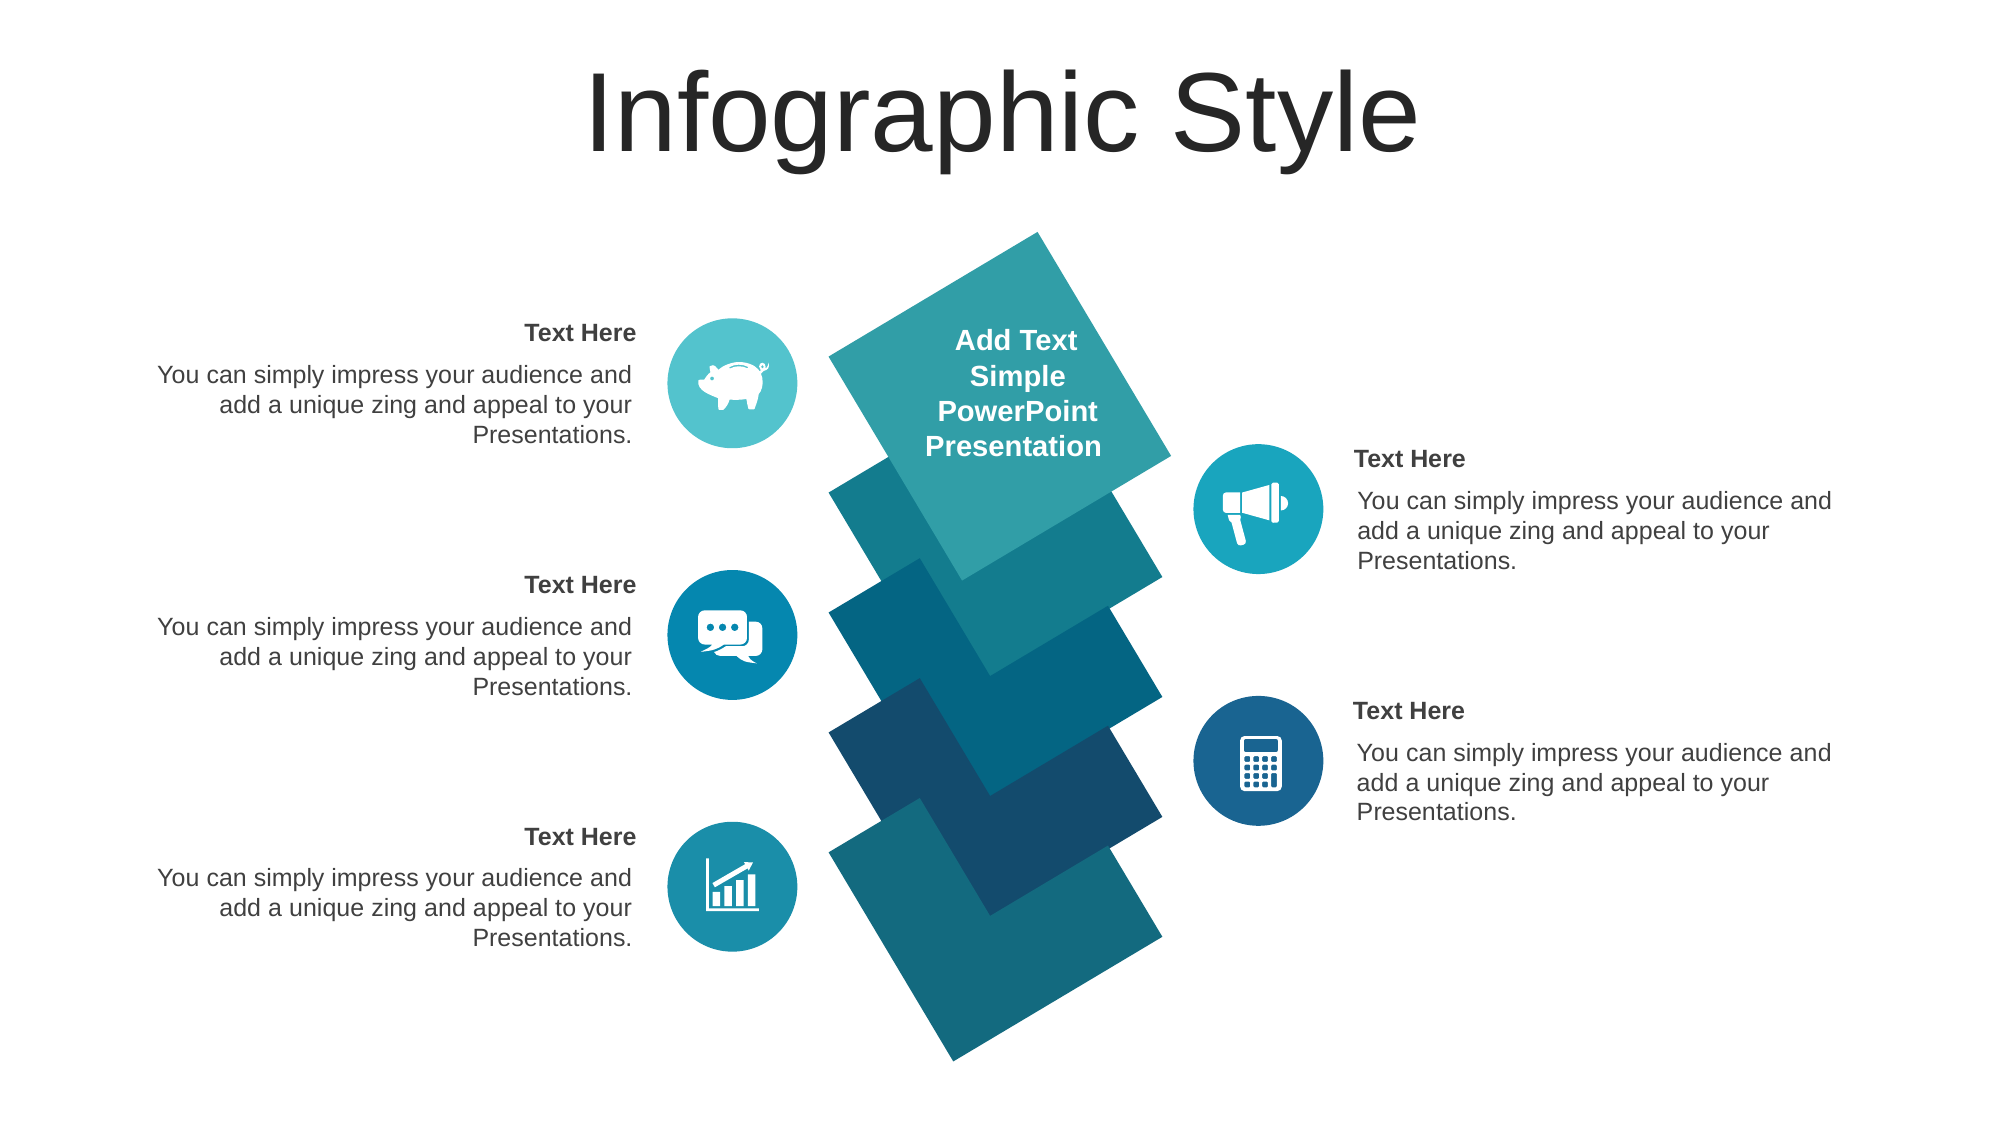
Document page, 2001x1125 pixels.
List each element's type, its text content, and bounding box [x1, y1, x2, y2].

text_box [135, 812, 652, 961]
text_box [1338, 687, 1854, 835]
text_box [697, 360, 771, 411]
text_box [697, 609, 764, 665]
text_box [1338, 435, 1855, 583]
list Infographic Style [53, 55, 1952, 175]
text_box [1221, 481, 1290, 547]
text_box [705, 857, 760, 912]
text_box [666, 820, 799, 953]
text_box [899, 314, 1135, 507]
text_box [666, 568, 799, 701]
text_box [1192, 443, 1325, 576]
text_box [135, 309, 652, 458]
text_box [1192, 694, 1325, 827]
text_box [666, 317, 799, 450]
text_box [135, 561, 652, 709]
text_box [873, 275, 1122, 1017]
text_box [1239, 734, 1283, 793]
